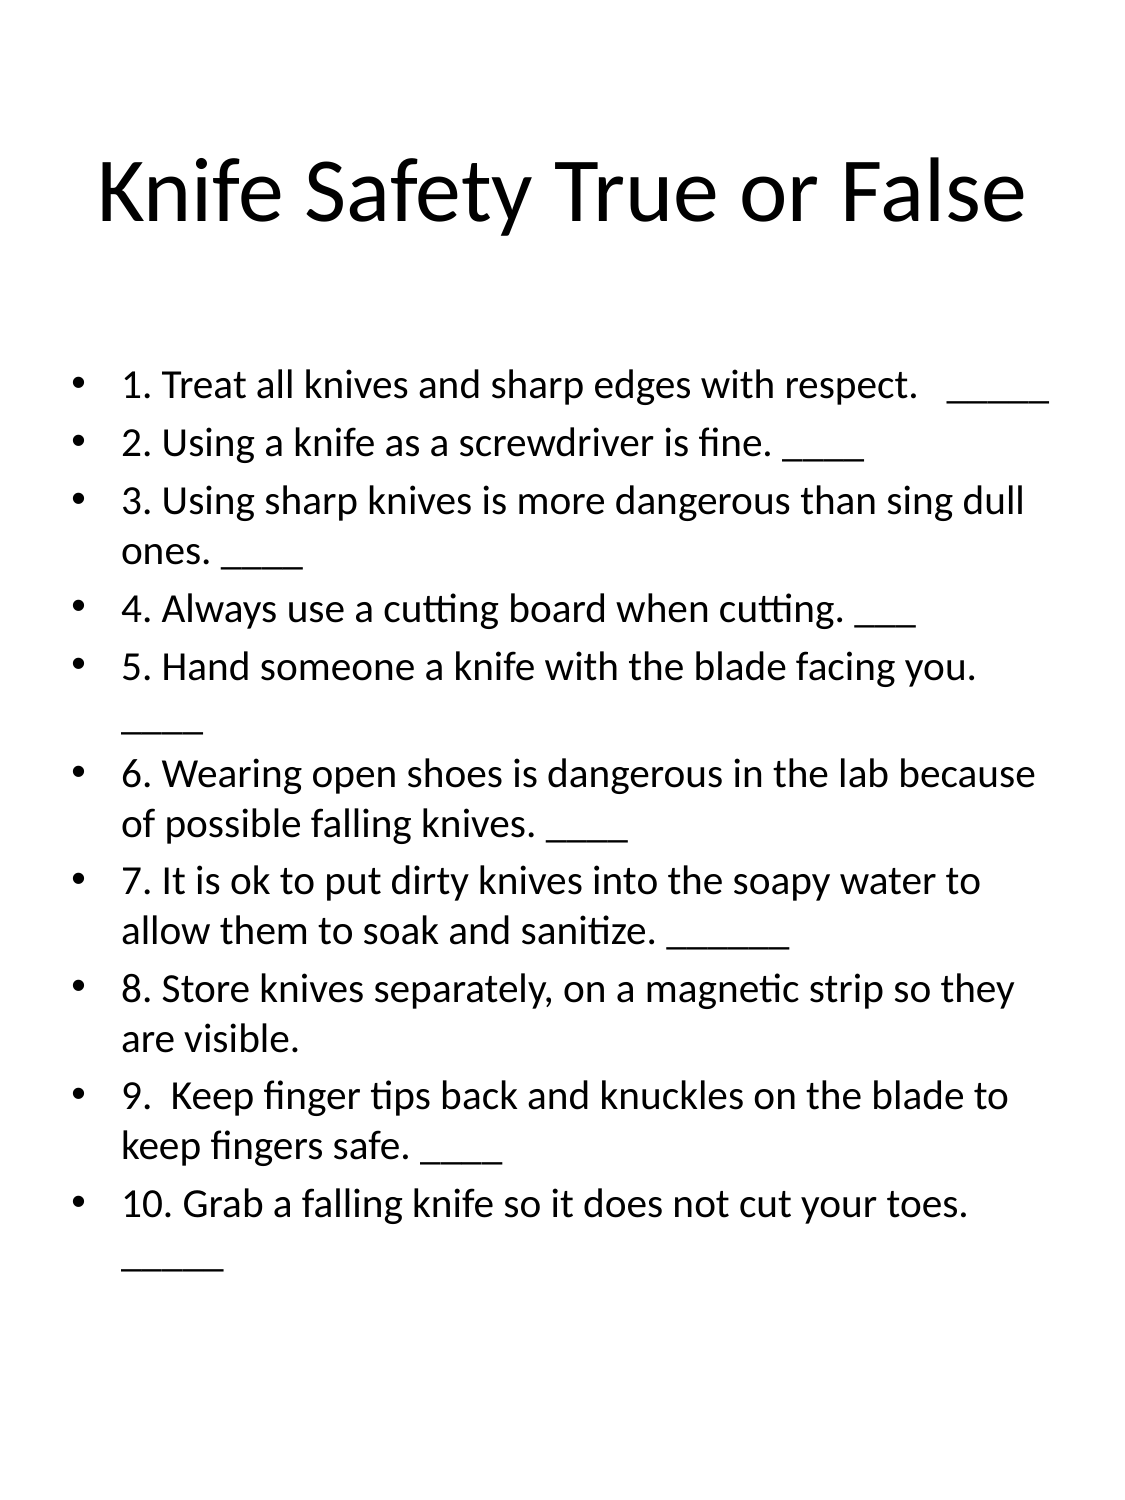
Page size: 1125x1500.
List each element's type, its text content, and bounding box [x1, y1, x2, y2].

list 1. Treat all knives and sharp edges with respect. _____ 2. Using a knife as a screwdriver is fine. ____ 3. Using sharp knives is more dangerous than sing dull ones. ____ 4. Always use a cutting board when cutting. ___ 5. Hand someone a knife with the blade facing you. ____ 6. Wearing open shoes is dangerous in the lab because of possible falling knives. ____ 7. It is ok to put dirty knives into the soapy water to allow them to soak and sanitize. ______ 8. Store knives separately, on a magnetic strip so they are visible. 9. Keep finger tips back and knuckles on the blade to keep fingers safe. ____ 10. Grab a falling knife so it does not cut your toes. _____ [56, 350, 1069, 1340]
title Knife Safety True or False [56, 60, 1069, 310]
